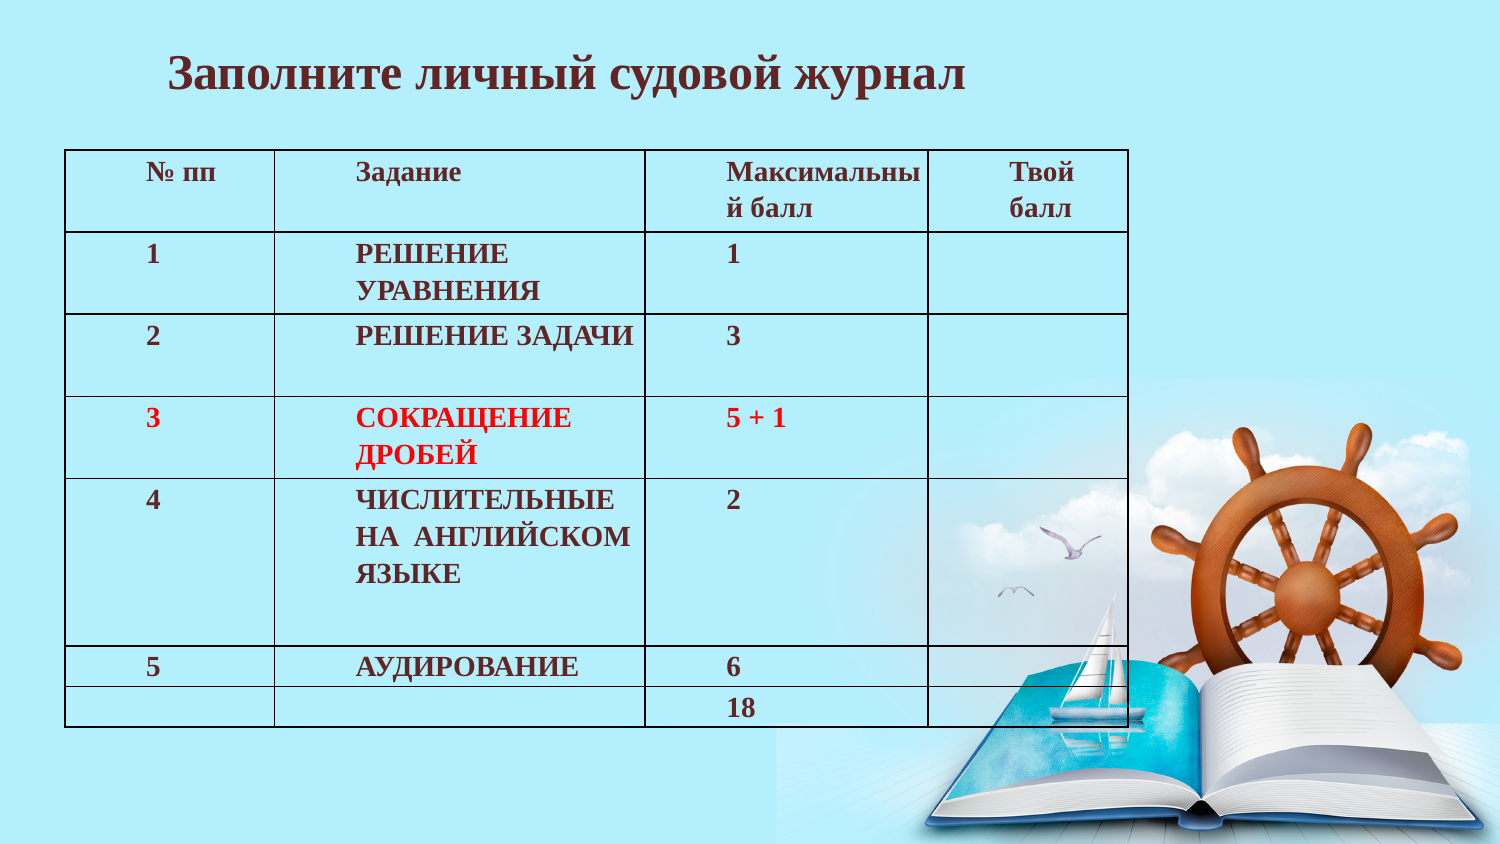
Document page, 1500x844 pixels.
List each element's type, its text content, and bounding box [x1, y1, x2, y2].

table_cell 4 [66, 479, 274, 645]
table_cell 2 [646, 479, 927, 645]
table_cell 3 [646, 315, 927, 396]
table_cell РЕШЕНИЕ УРАВНЕНИЯ [275, 233, 644, 313]
table_cell [929, 687, 1127, 726]
table_header Задание [275, 151, 644, 231]
table_cell 5 [66, 647, 274, 686]
table_cell 5 + 1 [646, 397, 927, 478]
table_cell [929, 479, 1127, 645]
table_header № пп [66, 151, 274, 231]
table_cell 1 [646, 233, 927, 313]
table_cell [275, 687, 644, 726]
table_cell 1 [66, 233, 274, 313]
table_cell [929, 397, 1127, 478]
table_header Максимальный балл [646, 151, 927, 231]
table_cell РЕШЕНИЕ ЗАДАЧИ [275, 315, 644, 396]
table_cell ЧИСЛИТЕЛЬНЫЕ НА АНГЛИЙСКОМ ЯЗЫКЕ [275, 479, 644, 645]
table_cell 6 [646, 647, 927, 686]
text_box Заполните личный судовой журнал [152, 32, 982, 107]
table_cell СОКРАЩЕНИЕ ДРОБЕЙ [275, 397, 644, 478]
picture [0, 0, 1500, 844]
table_cell 2 [66, 315, 274, 396]
table_cell [929, 647, 1127, 686]
table_cell 3 [66, 397, 274, 478]
table_cell [929, 315, 1127, 396]
table_header Твой балл [929, 151, 1127, 231]
table_cell [929, 233, 1127, 313]
table_cell 18 [646, 687, 927, 726]
table_cell АУДИРОВАНИЕ [275, 647, 644, 686]
table_cell [66, 687, 274, 726]
